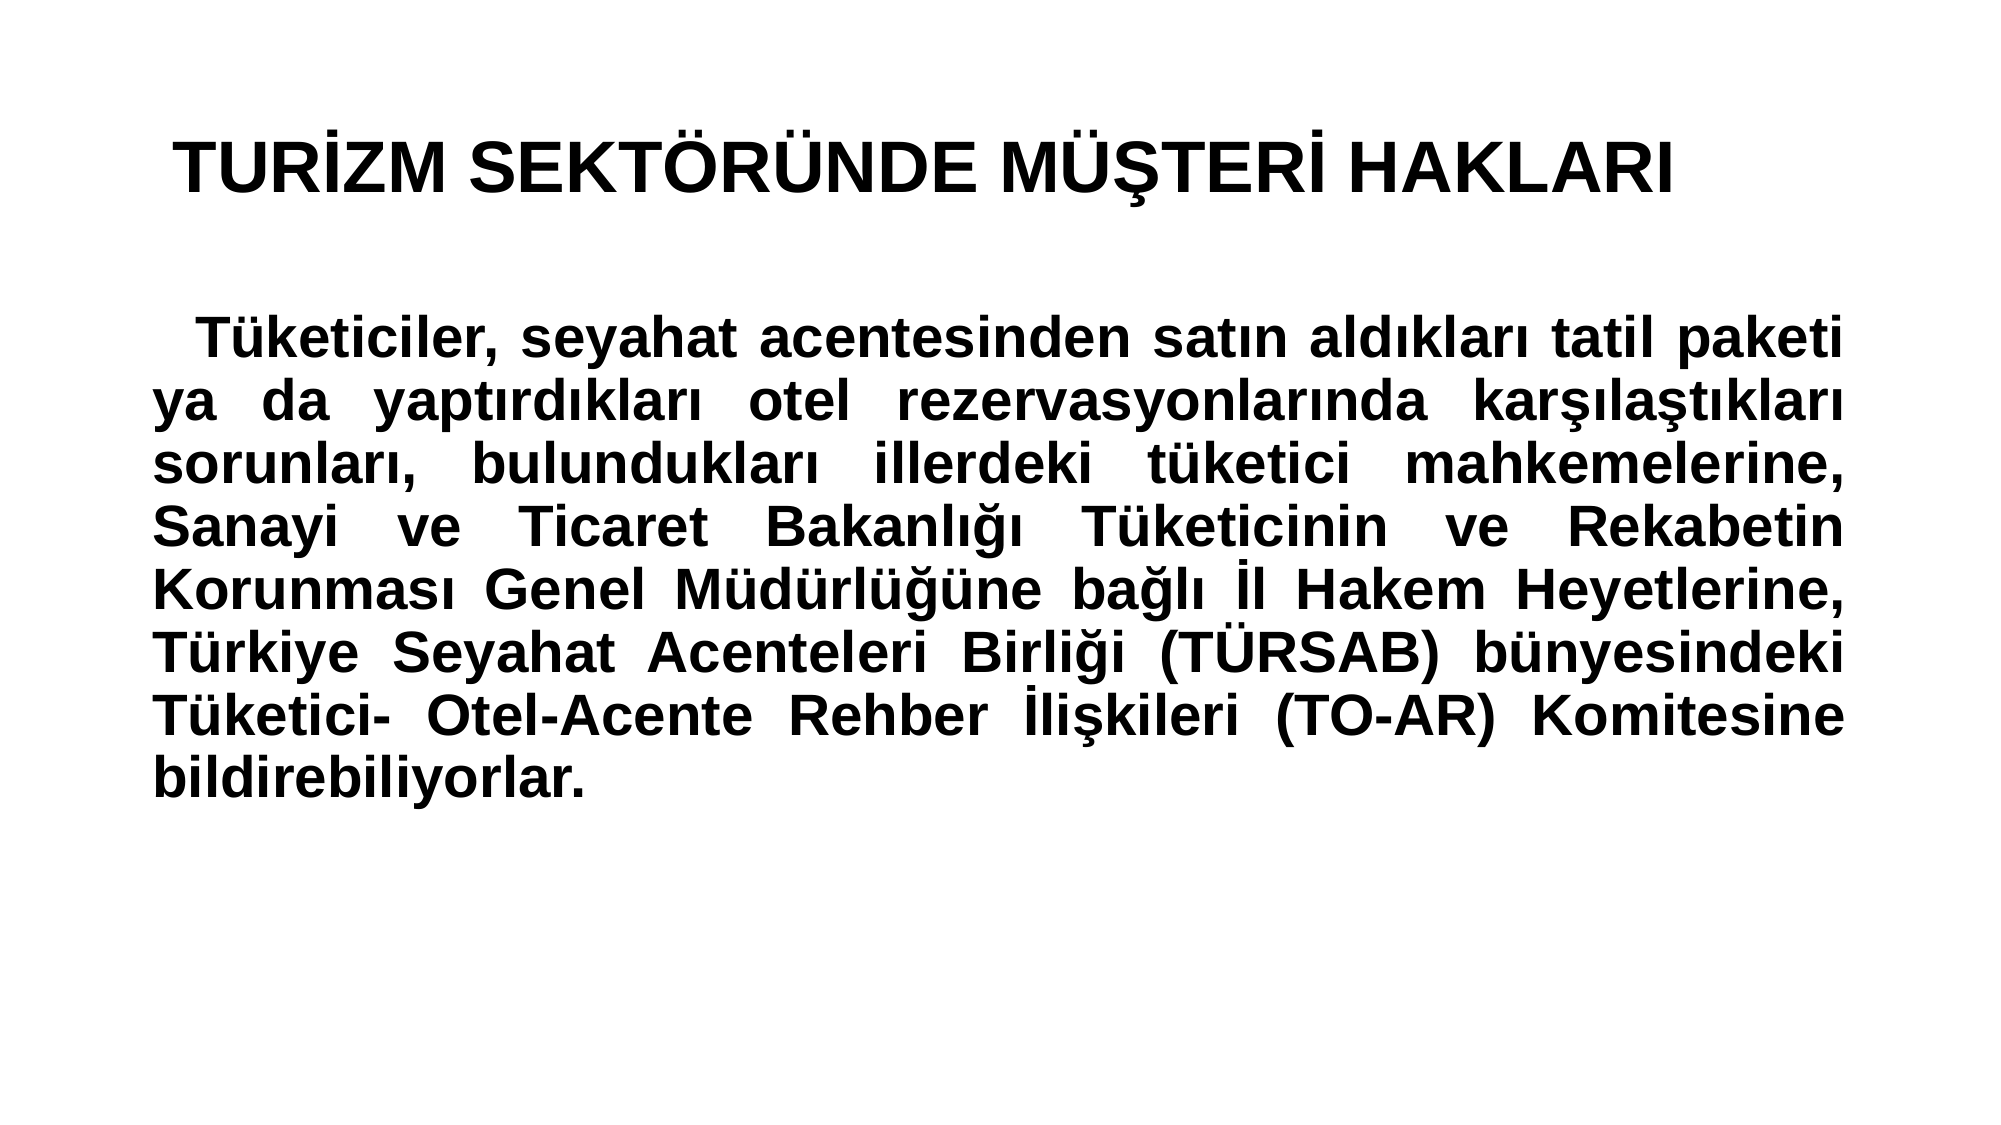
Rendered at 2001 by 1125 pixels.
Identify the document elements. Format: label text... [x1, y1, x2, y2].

list Tüketiciler, seyahat acentesinden satın aldıkları tatil paketi ya da yaptırdıkları otel rezervasyonlarında karşılaştıkları sorunları, bulundukları illerdeki tüketici mahkemelerine, Sanayi ve Ticaret Bakanlığı Tüketicinin ve Rekabetin Korunması Genel Müdürlüğüne bağlı İl Hakem Heyetlerine, Türkiye Seyahat Acenteleri Birliği (TÜRSAB) bünyesindeki Tüketici- Otel-Acente Rehber İlişkileri (TO-AR) Komitesine bildirebiliyorlar. [137, 299, 1863, 1014]
title TURİZM SEKTÖRÜNDE MÜŞTERİ HAKLARI [137, 59, 1884, 278]
